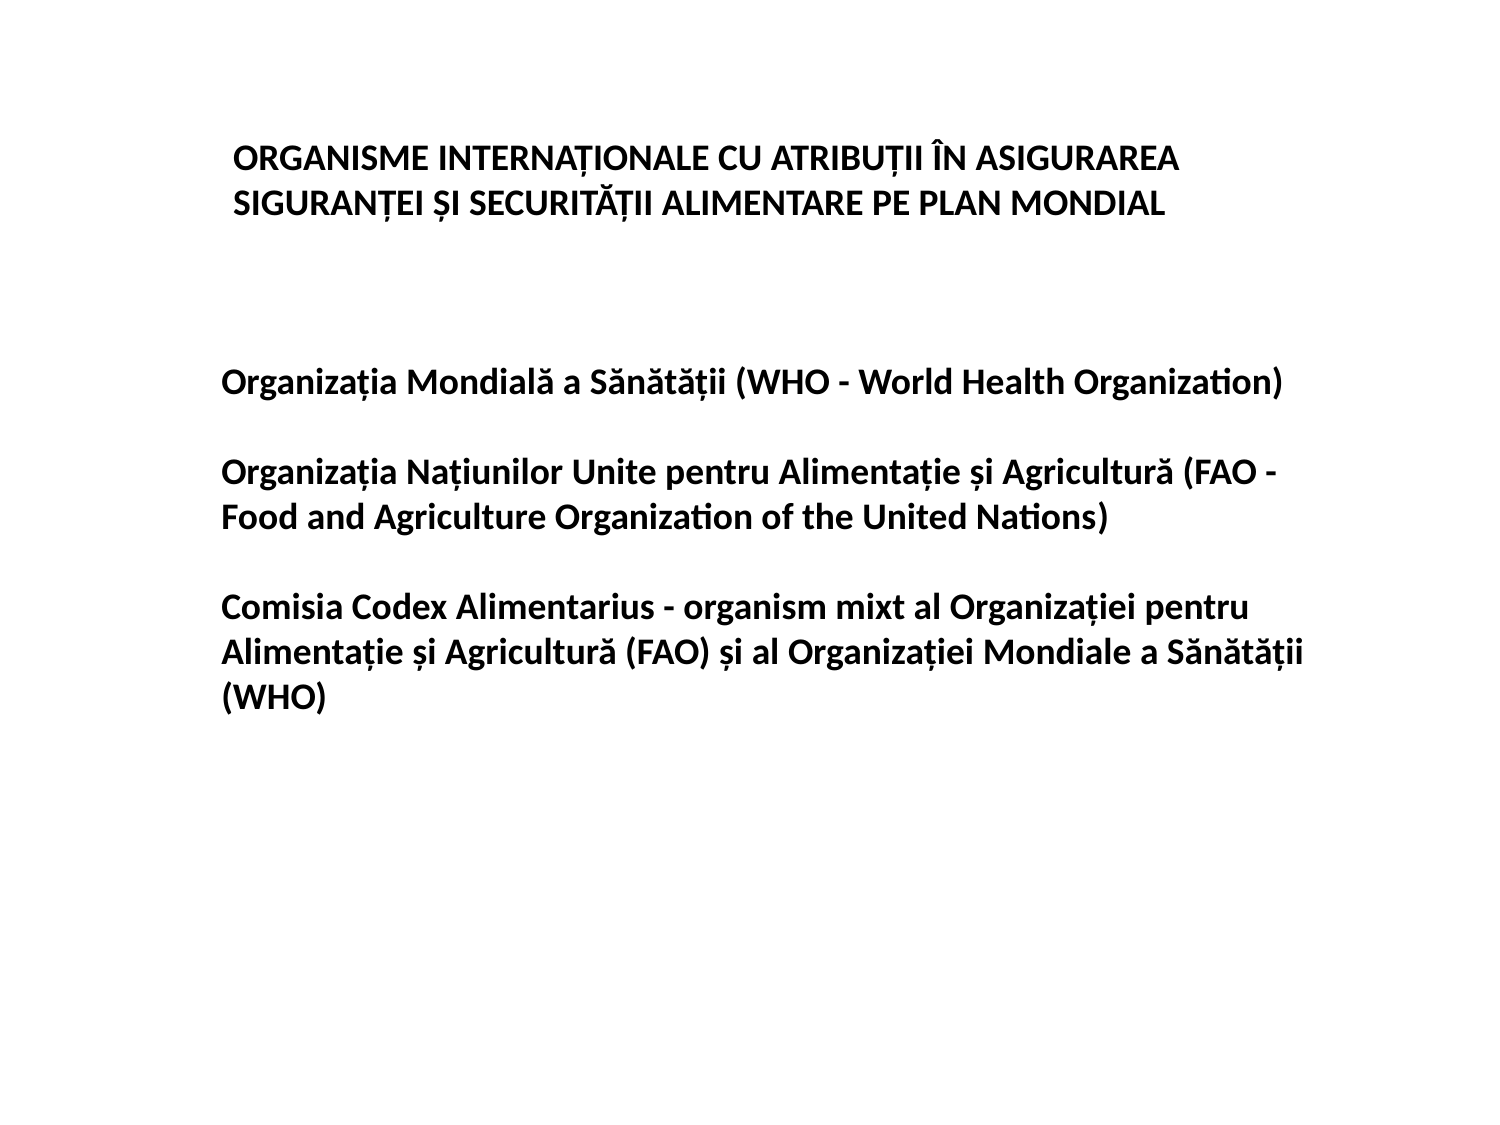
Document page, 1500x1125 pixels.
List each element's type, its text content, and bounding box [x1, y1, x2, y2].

text_box ORGANISME INTERNAŢIONALE CU ATRIBUŢII ÎN ASIGURAREA SIGURANŢEI ŞI SECURITĂŢII ALIMENTARE PE PLAN MONDIAL [218, 125, 1353, 276]
text_box Organizaţia Mondială a Sănătăţii (WHO - World Health Organization) Organizaţia Naţiunilor Unite pentru Alimentaţie şi Agricultură (FAO - Food and Agriculture Organization of the United Nations) Comisia Codex Alimentarius - organism mixt al Organizaţiei pentru Alimentaţie şi Agricultură (FAO) şi al Organizaţiei Mondiale a Sănătăţii (WHO) [206, 349, 1365, 770]
